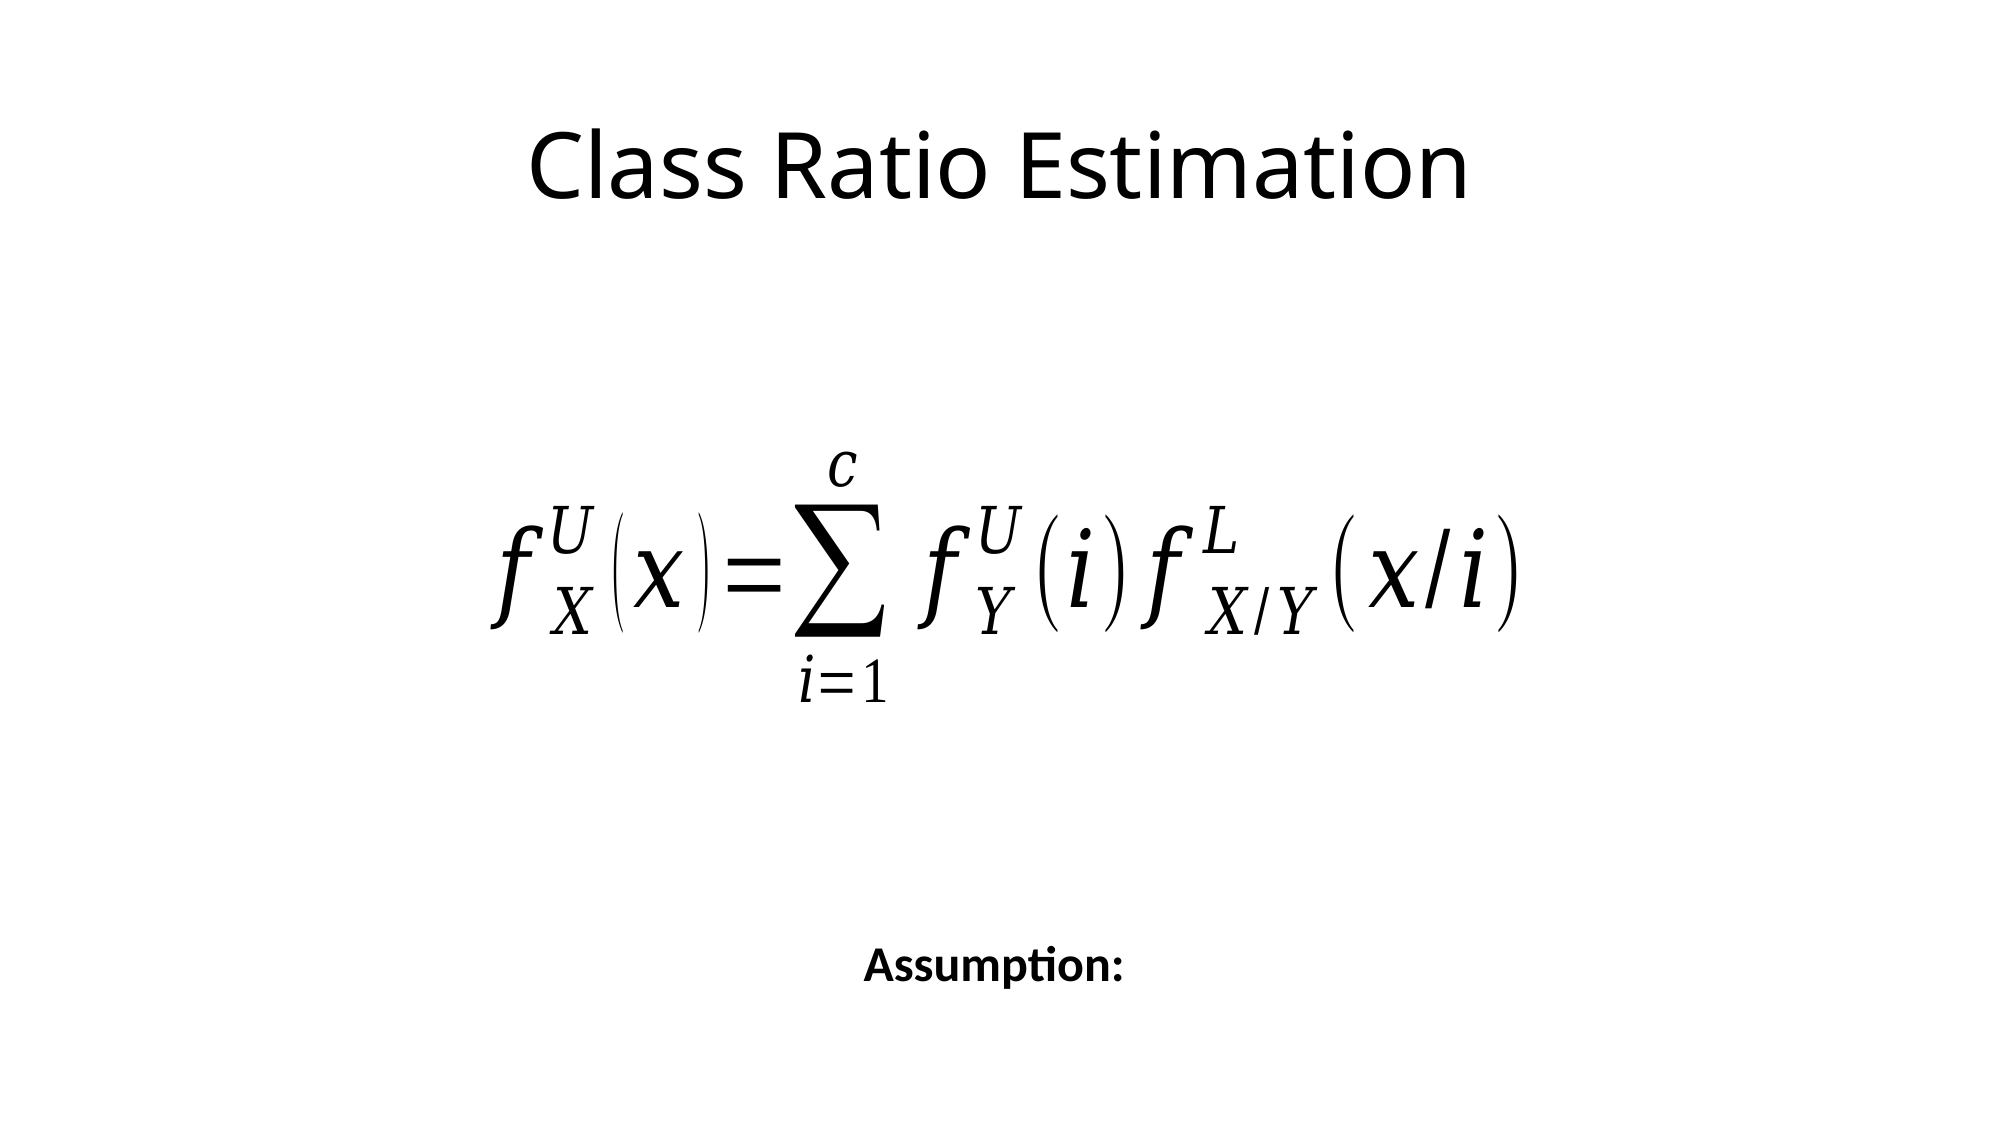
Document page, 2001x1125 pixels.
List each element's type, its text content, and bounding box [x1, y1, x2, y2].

title Class Ratio Estimation [137, 59, 1863, 278]
